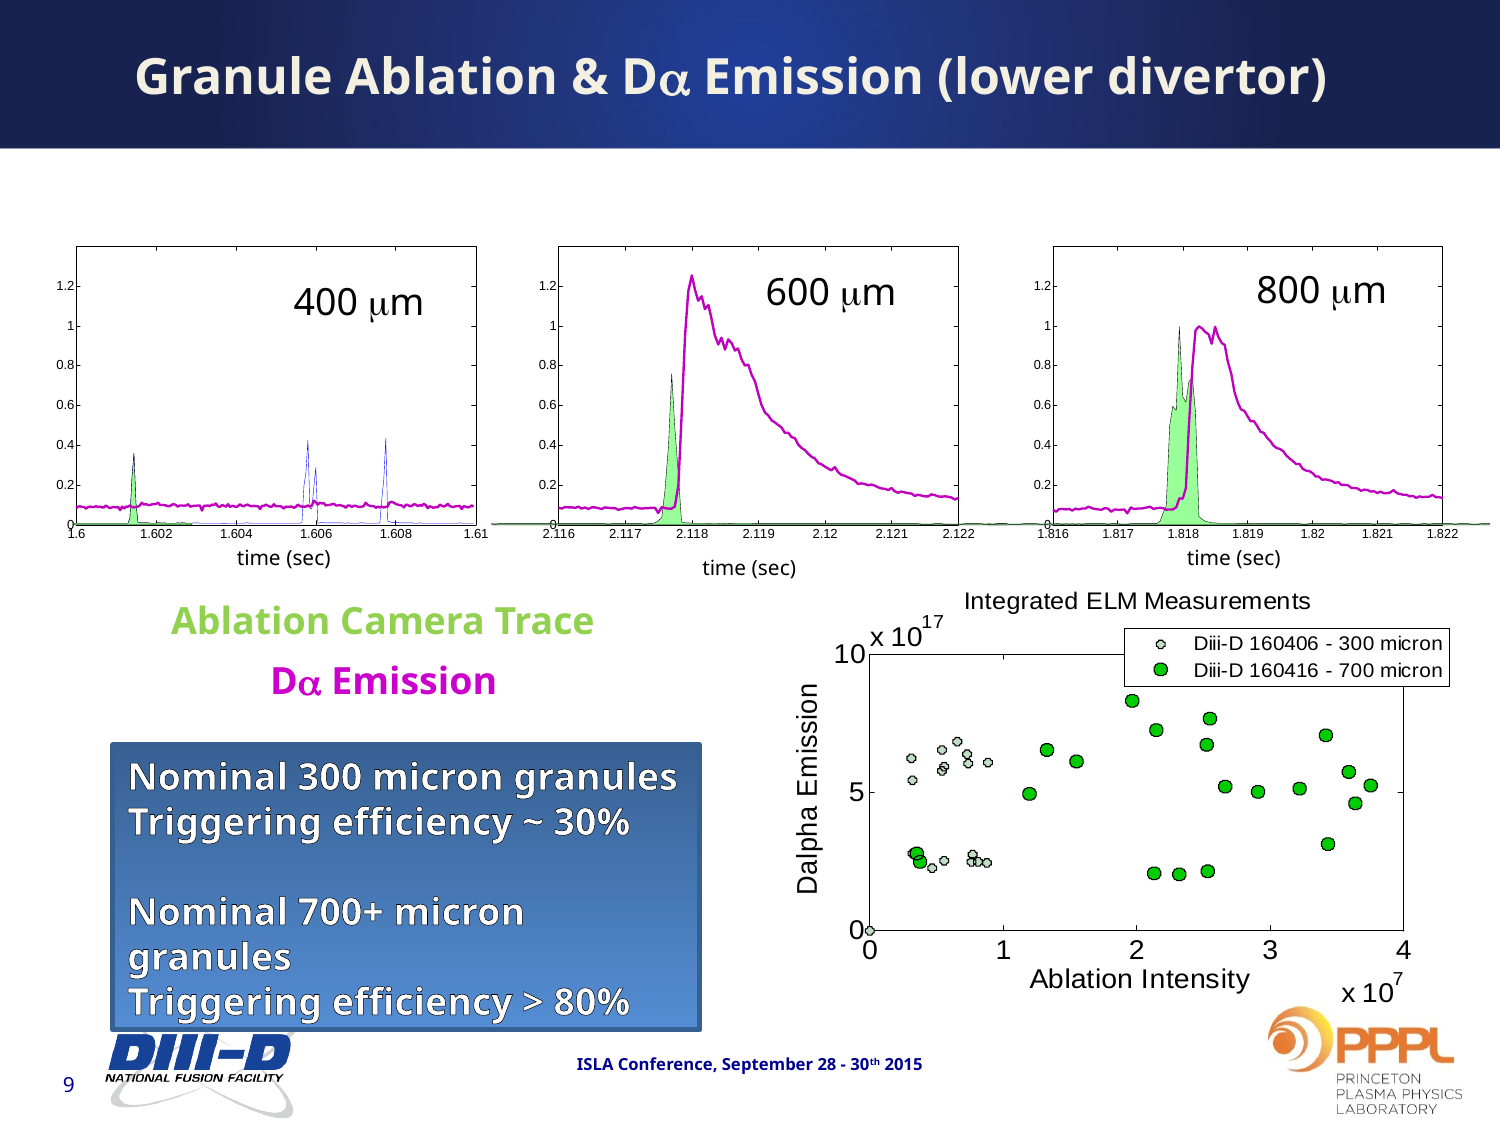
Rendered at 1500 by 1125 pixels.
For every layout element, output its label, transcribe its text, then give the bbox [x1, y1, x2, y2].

picture [762, 580, 1475, 1114]
text_box time (sec) [222, 571, 346, 578]
text_box time (sec) [1172, 571, 1296, 578]
text_box Granule Ablation & Da Emission (lower divertor) [119, 37, 1356, 113]
picture [0, 0, 1500, 150]
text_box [8, 220, 1491, 563]
picture [101, 1006, 304, 1121]
text_box Da Emission [255, 649, 513, 710]
text_box Nominal 300 micron granules Triggering efficiency ~ 30% Nominal 700+ micron granules Triggering efficiency > 80% [112, 745, 700, 1030]
text_box Ablation Camera Trace [156, 589, 611, 650]
text_box time (sec) [687, 571, 812, 587]
